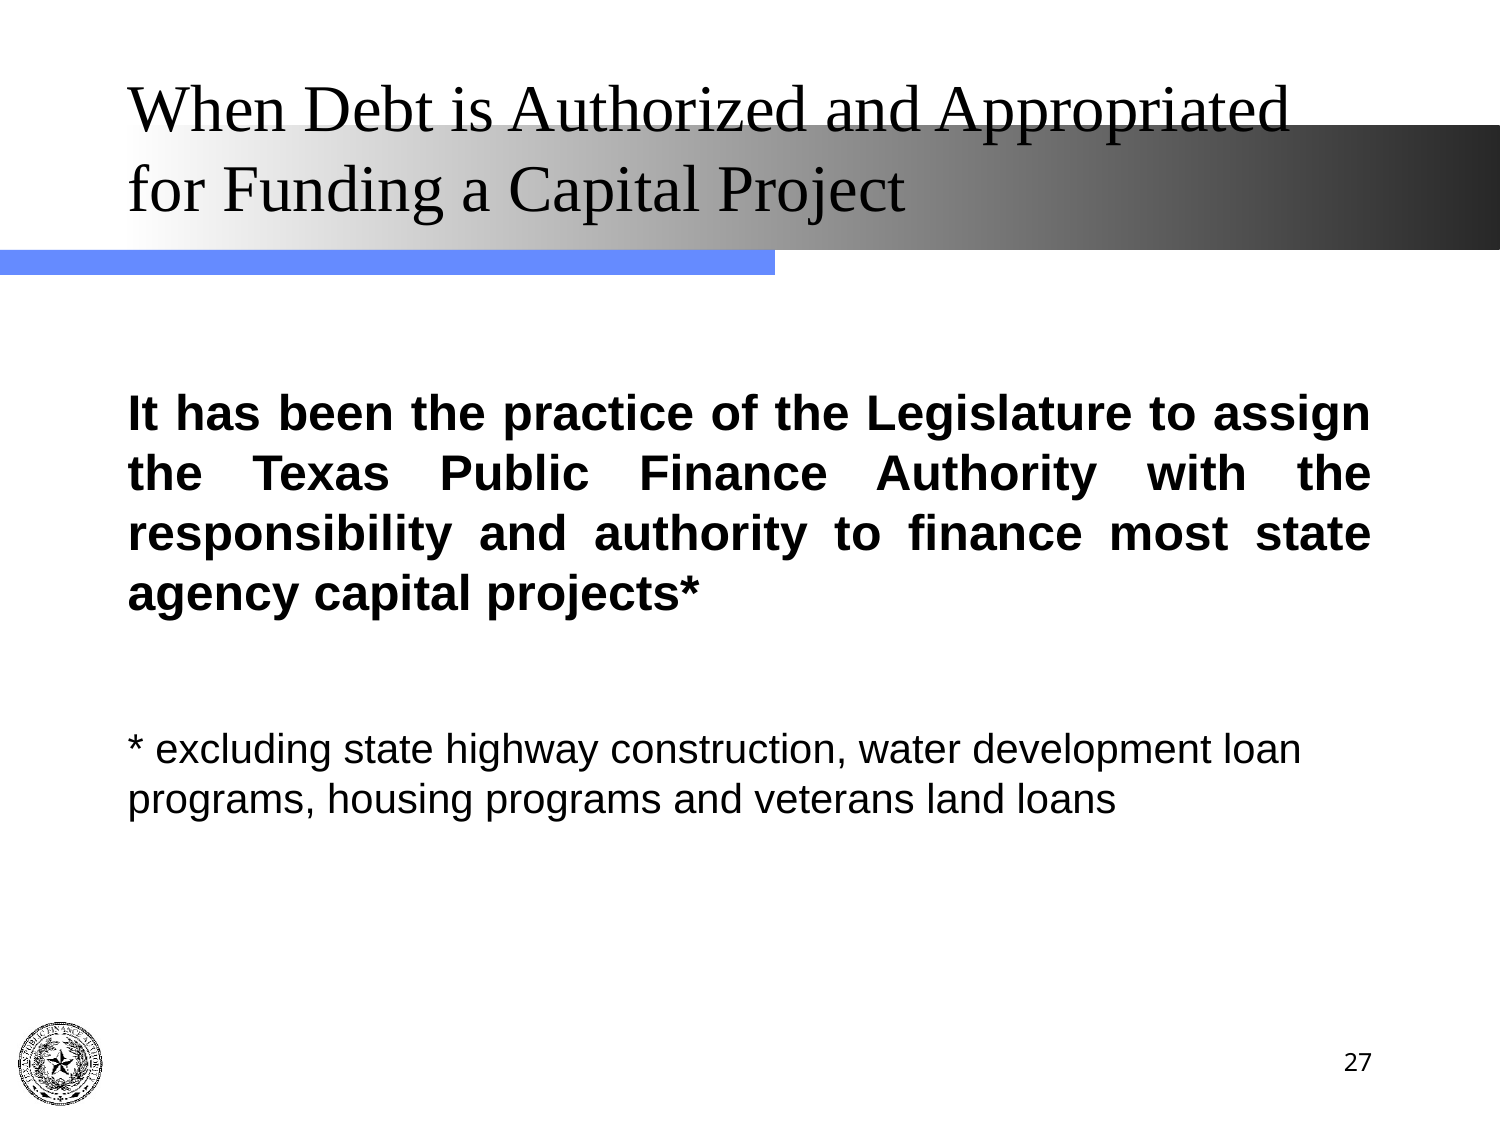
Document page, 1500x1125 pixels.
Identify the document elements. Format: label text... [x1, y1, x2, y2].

picture [17, 1021, 103, 1106]
slide_number 27 [990, 1037, 1388, 1091]
title When Debt is Authorized and Appropriated for Funding a Capital Project [112, 50, 1388, 239]
list It has been the practice of the Legislature to assign the Texas Public Finance Authority with the responsibility and authority to finance most state agency capital projects* * excluding state highway construction, water development loan programs, housing programs and veterans land loans [112, 372, 1388, 1001]
